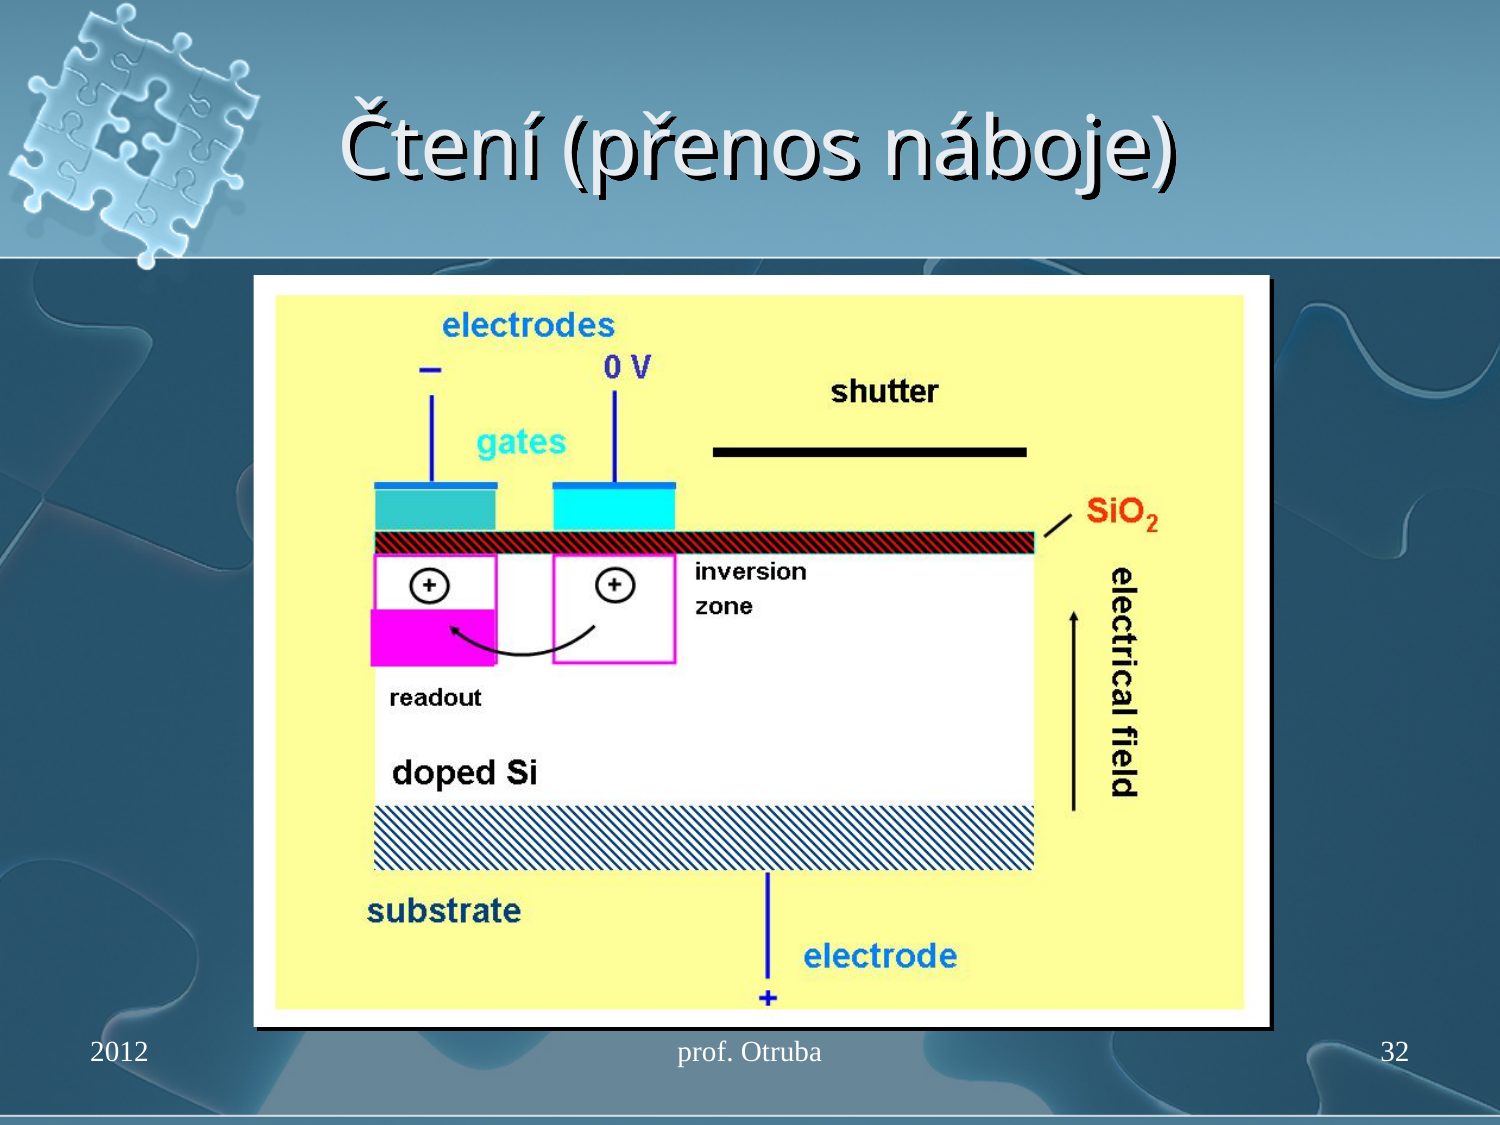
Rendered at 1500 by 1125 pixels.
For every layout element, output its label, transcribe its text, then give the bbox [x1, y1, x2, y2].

title Čtení (přenos náboje) [124, 54, 1388, 230]
slide_number 32 [1074, 1024, 1426, 1103]
picture [0, 0, 1500, 1125]
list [253, 275, 1271, 1027]
slide_number 2012 [74, 1024, 426, 1103]
footer prof. Otruba [512, 1035, 988, 1103]
